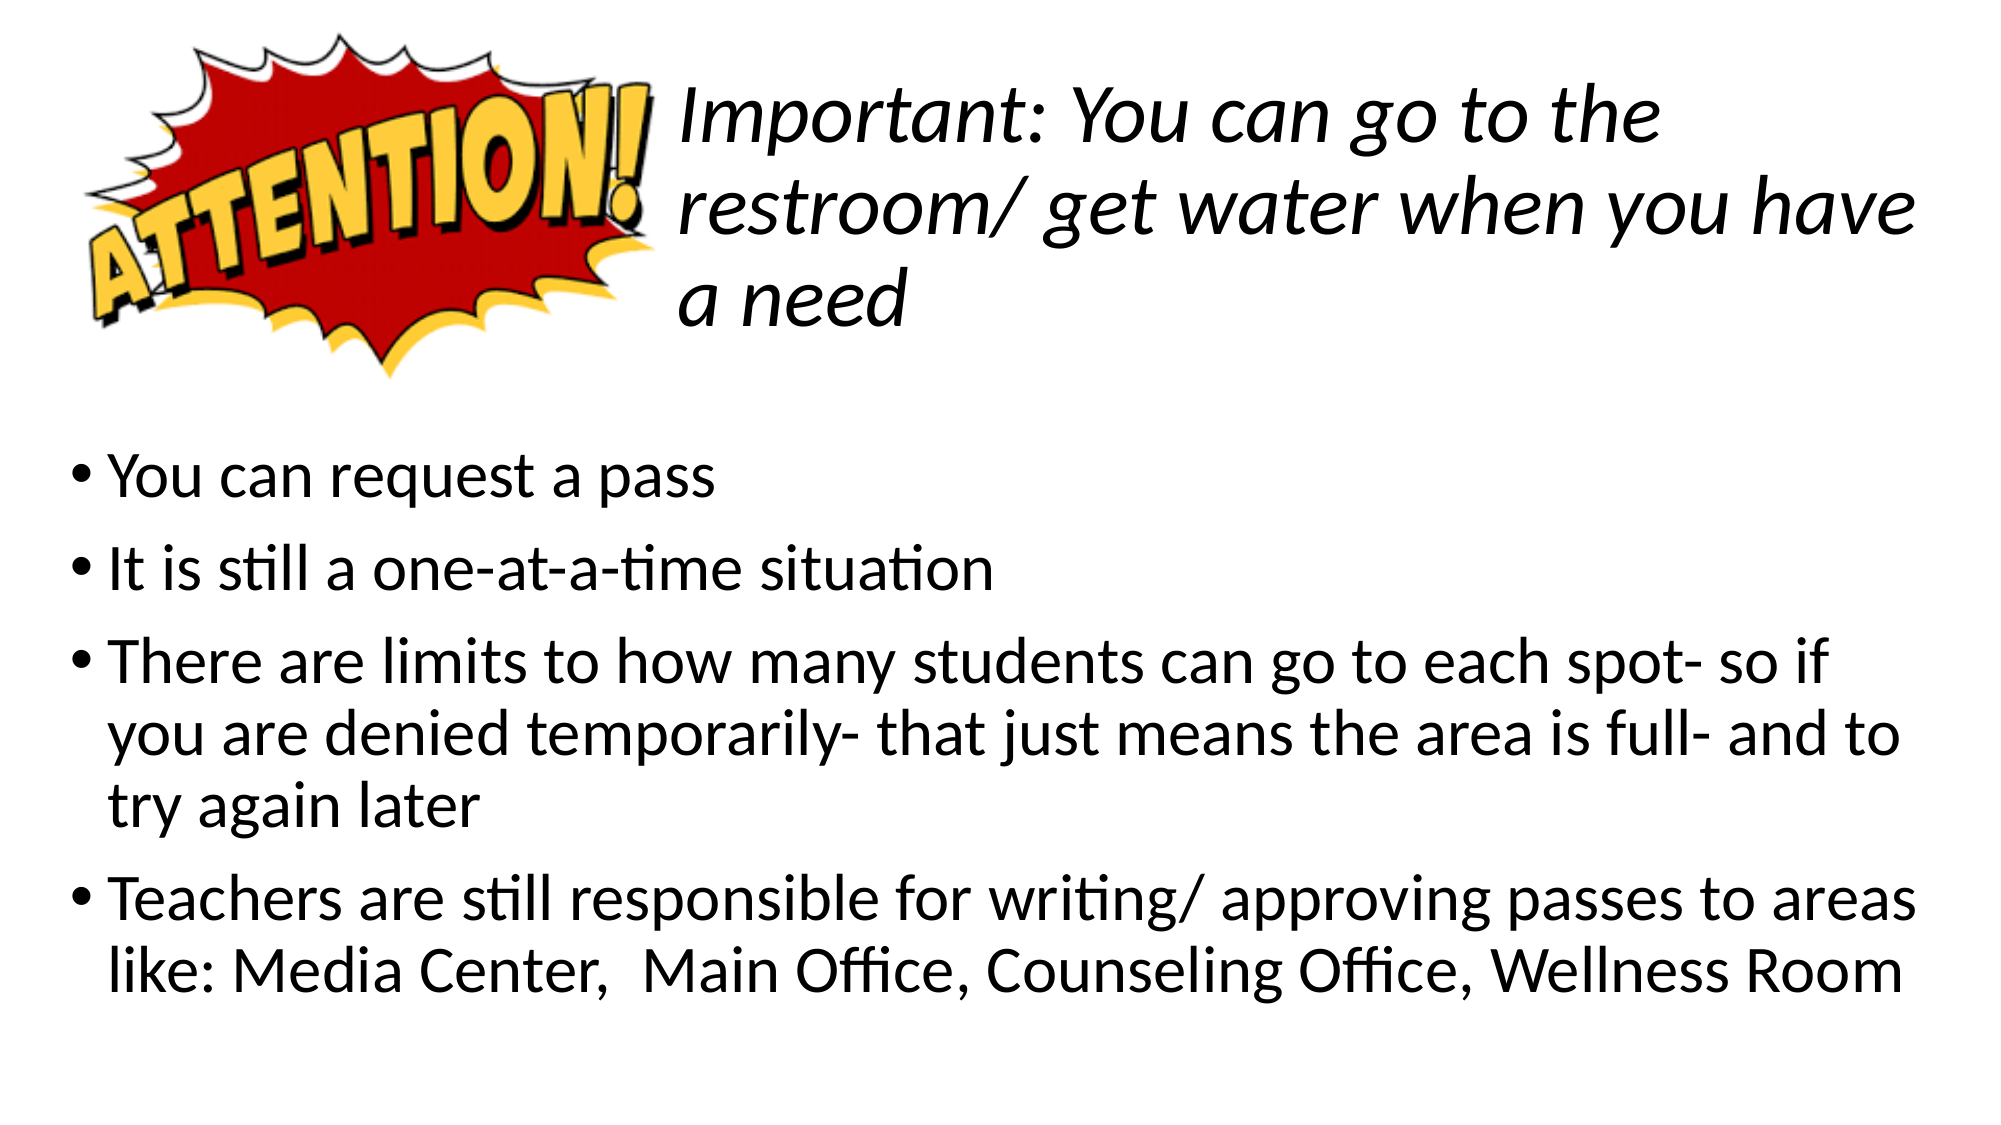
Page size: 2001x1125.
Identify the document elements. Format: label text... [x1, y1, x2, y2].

title Important: You can go to the restroom/ get water when you have a need [663, 60, 1963, 354]
picture [75, 20, 663, 393]
list You can request a pass It is still a one-at-a-time situation There are limits to how many students can go to each spot- so if you are denied temporarily- that just means the area is full- and to try again later Teachers are still responsible for writing/ approving passes to areas like: Media Center, Main Office, Counseling Office, Wellness Room [54, 432, 1940, 1065]
